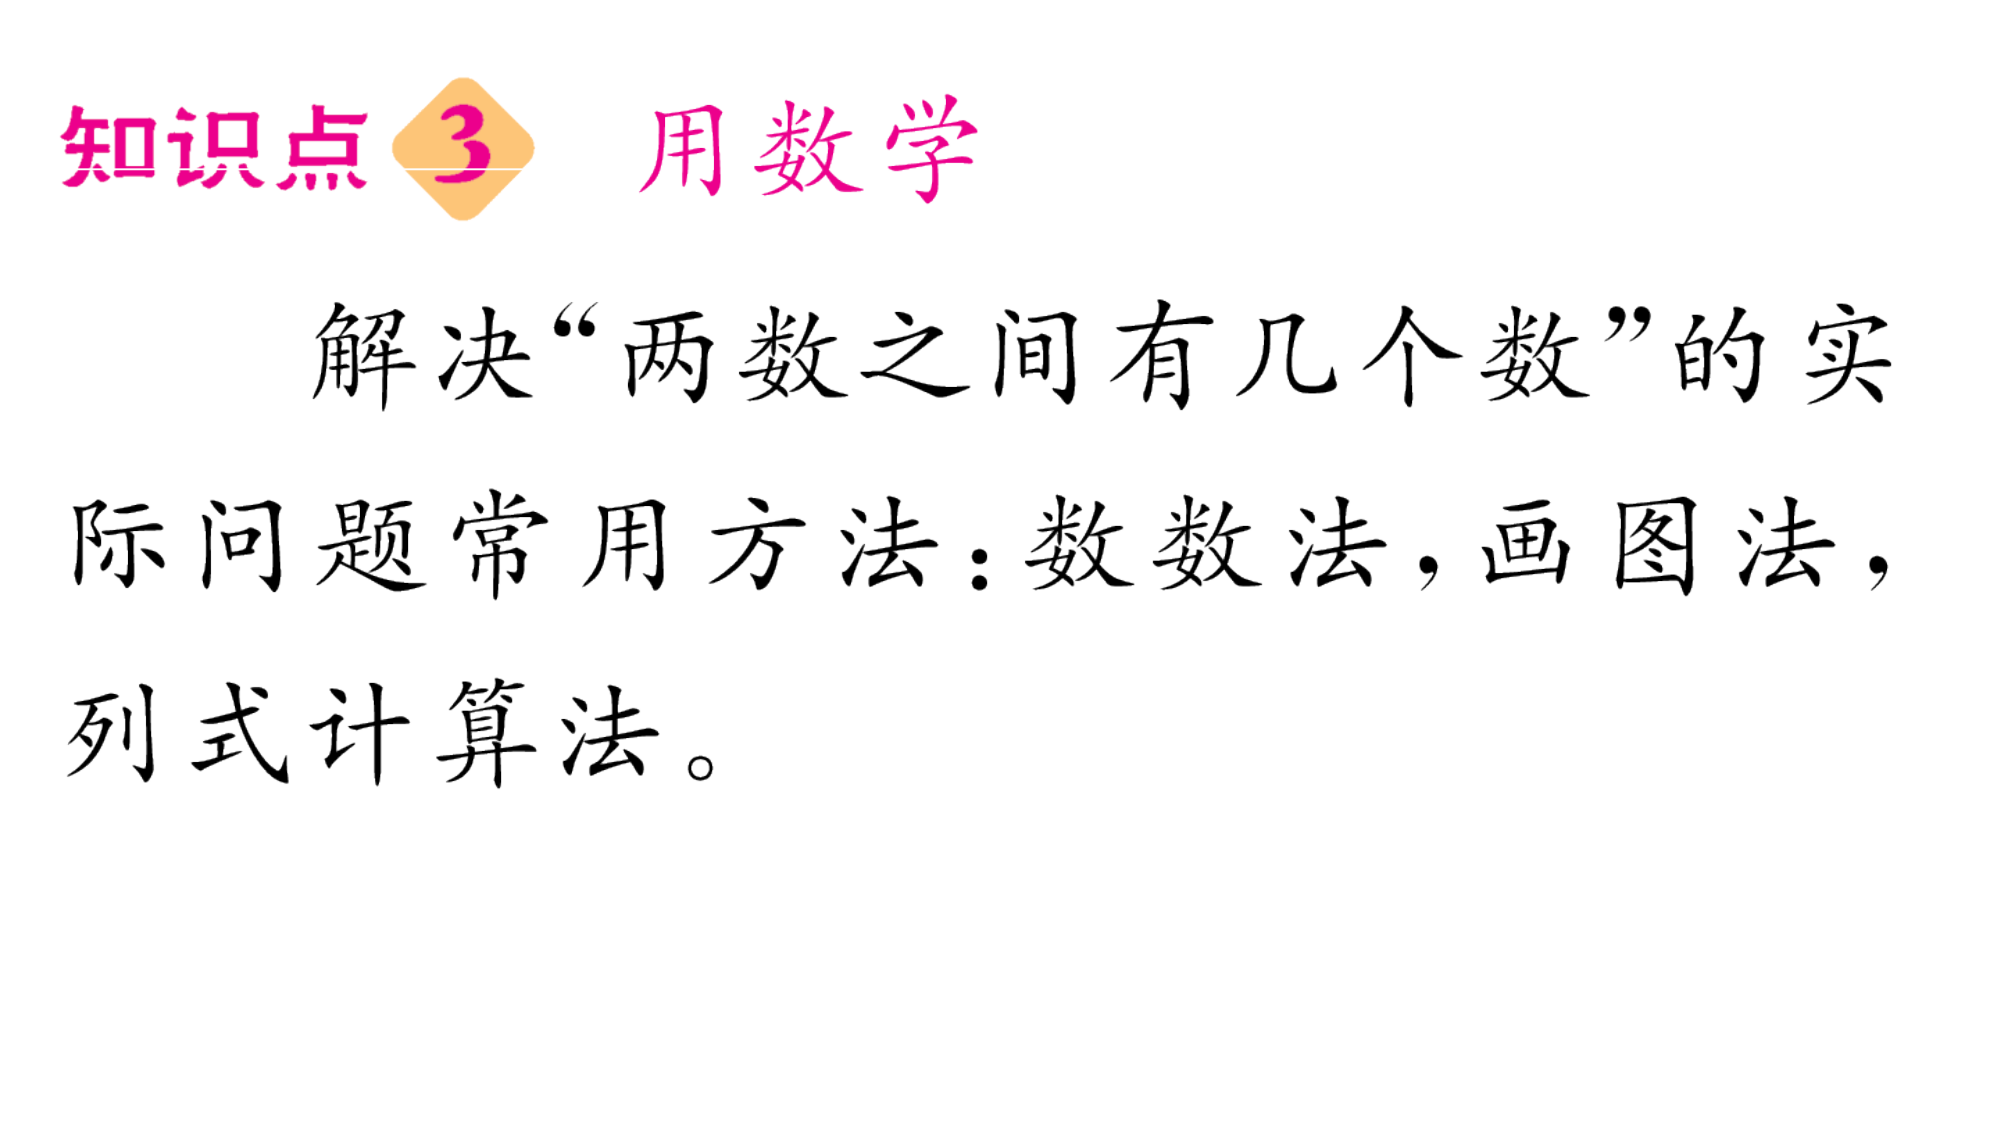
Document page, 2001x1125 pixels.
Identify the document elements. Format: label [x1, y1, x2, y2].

picture [53, 41, 1943, 819]
